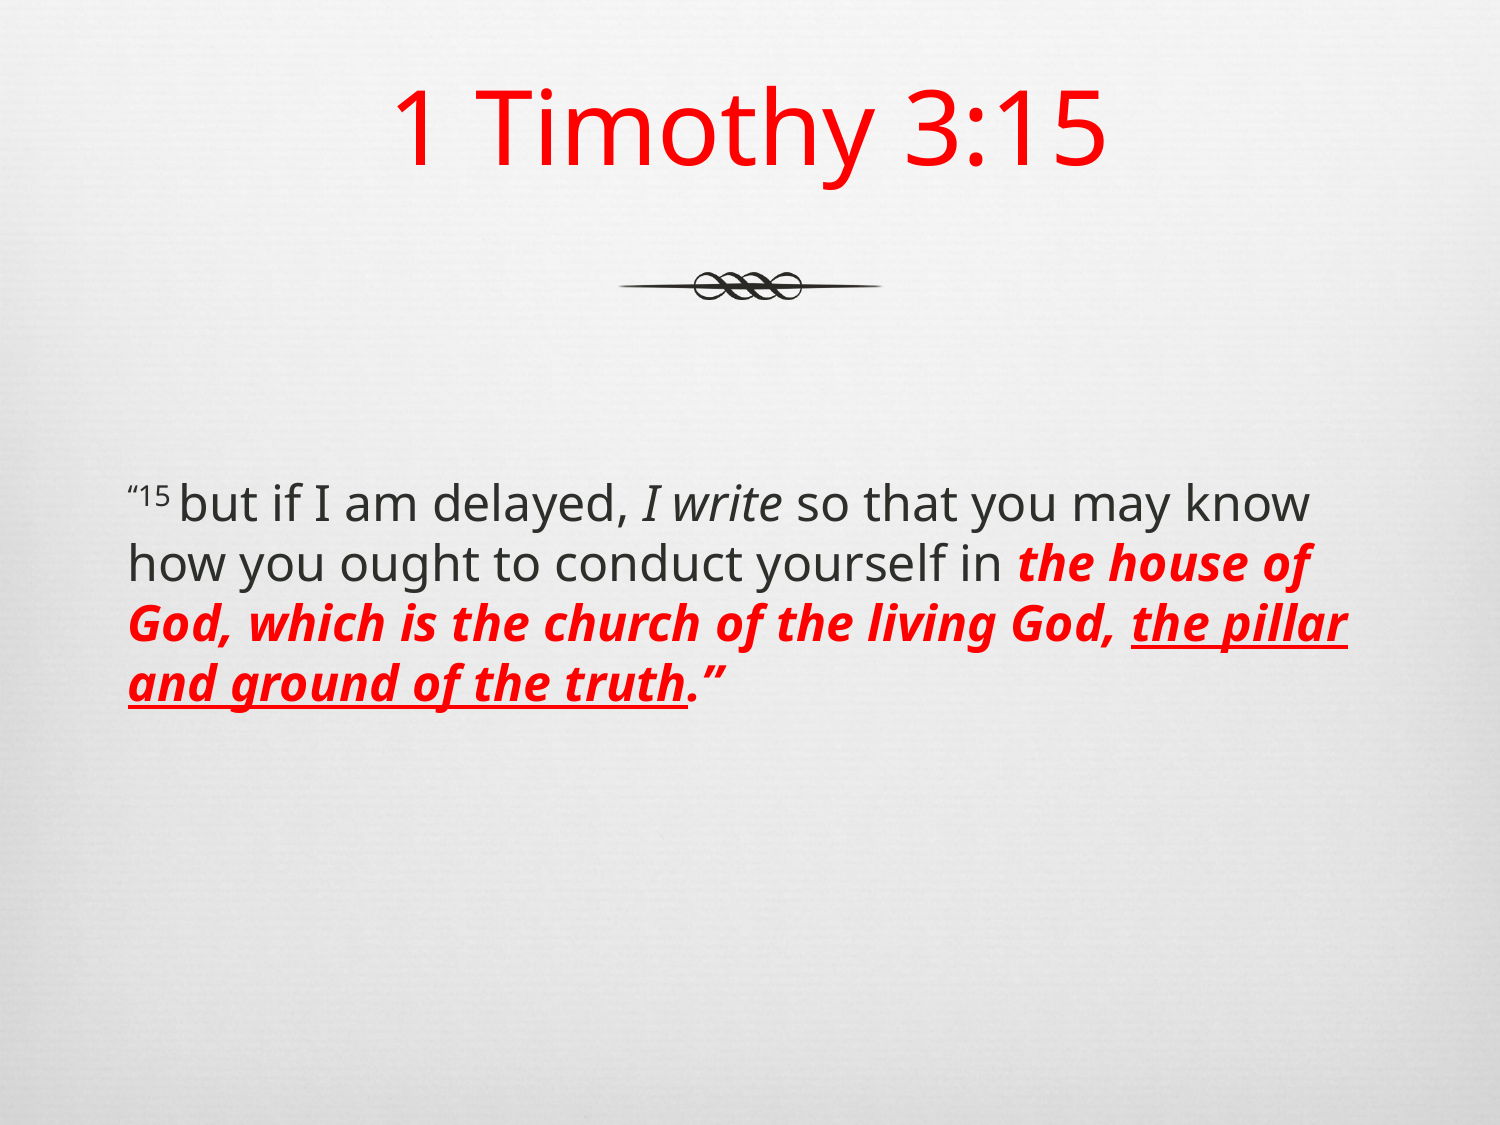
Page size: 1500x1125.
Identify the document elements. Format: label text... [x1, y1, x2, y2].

list “15 but if I am delayed, I write so that you may know how you ought to conduct yourself in the house of God, which is the church of the living God, the pillar and ground of the truth.” [112, 362, 1388, 963]
title 1 Timothy 3:15 [112, 11, 1388, 236]
picture [615, 272, 885, 300]
